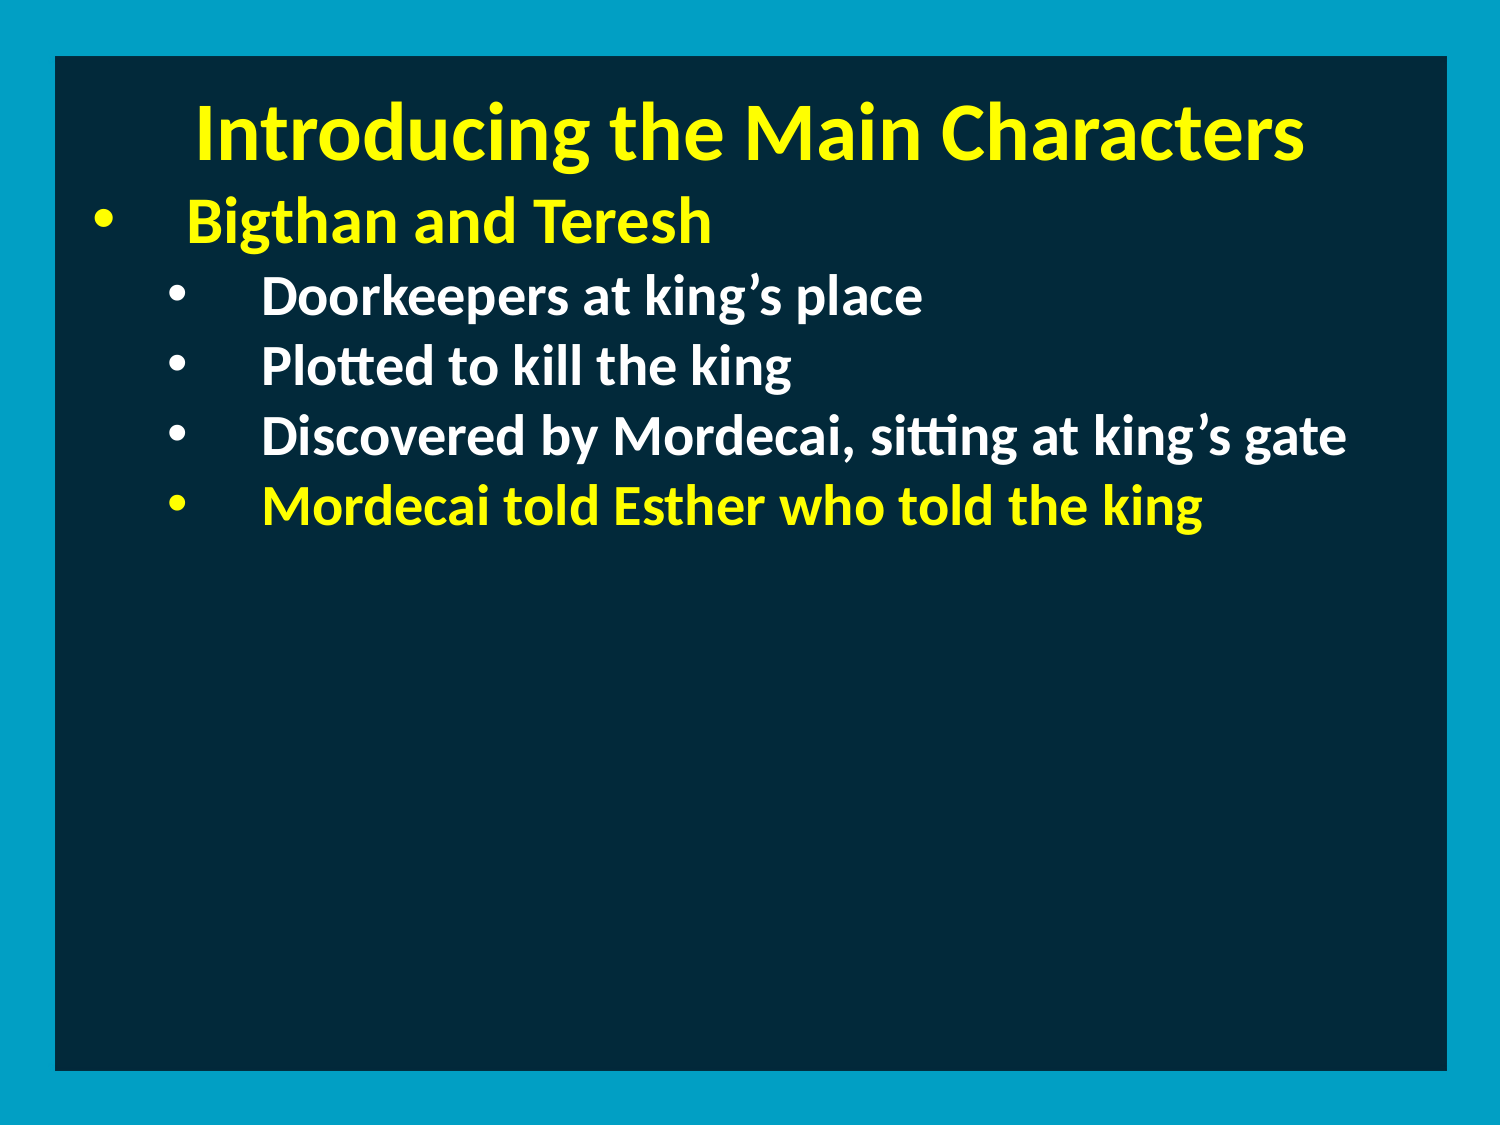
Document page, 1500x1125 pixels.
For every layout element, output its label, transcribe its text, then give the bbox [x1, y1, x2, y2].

text_box Introducing the Main Characters Bigthan and Teresh Doorkeepers at king’s place Plotted to kill the king Discovered by Mordecai, sitting at king’s gate Mordecai told Esther who told the king [77, 69, 1424, 545]
